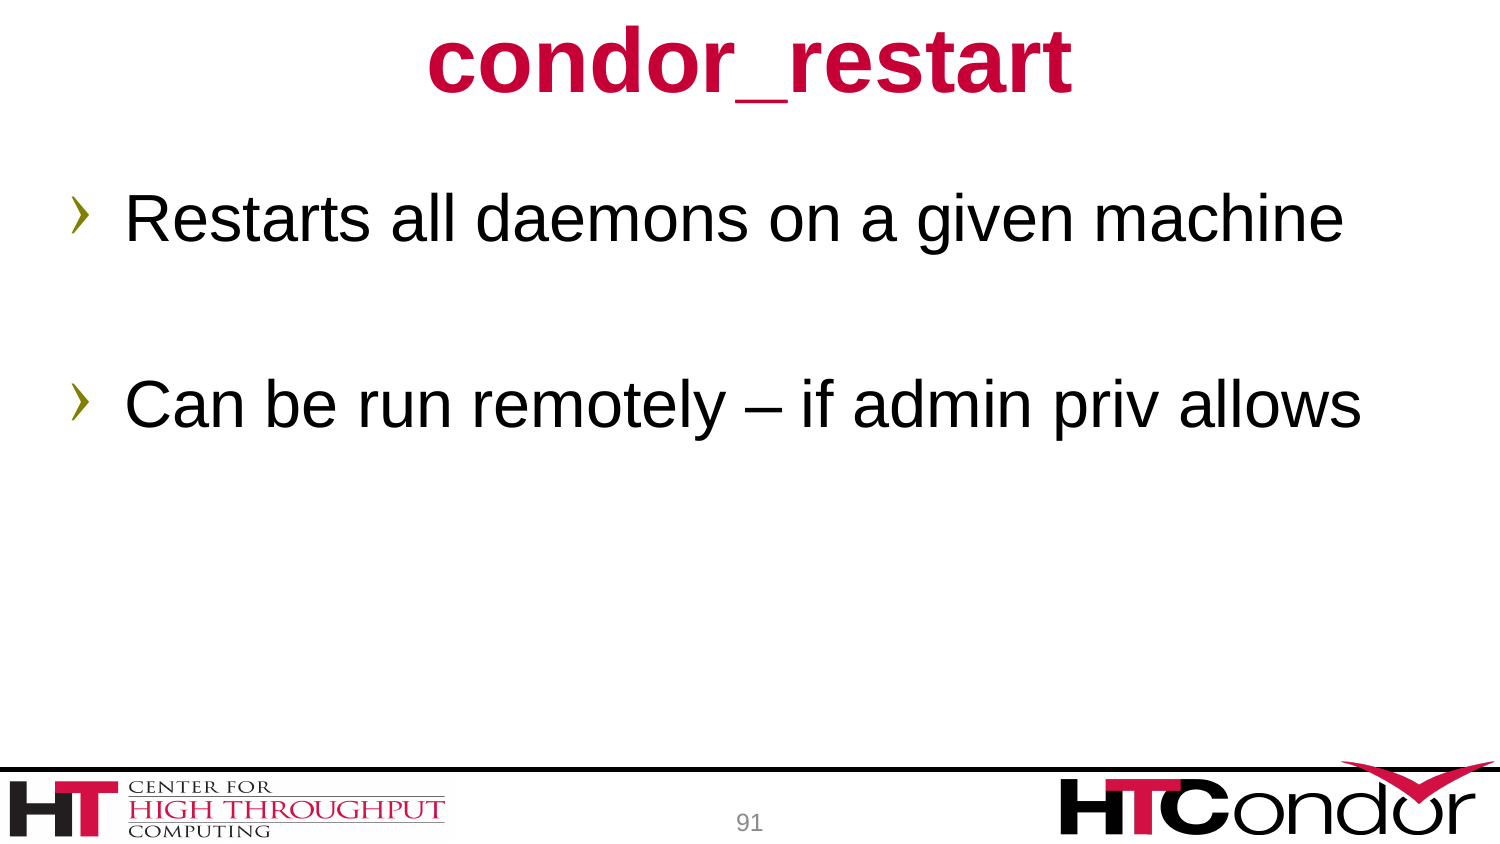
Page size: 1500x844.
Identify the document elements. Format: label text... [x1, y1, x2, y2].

list Restarts all daemons on a given machine Can be run remotely – if admin priv allows [52, 166, 1431, 687]
picture [1055, 760, 1500, 840]
slide_number 91 [575, 798, 925, 844]
picture [0, 772, 454, 844]
title condor_restart [0, 0, 1500, 113]
